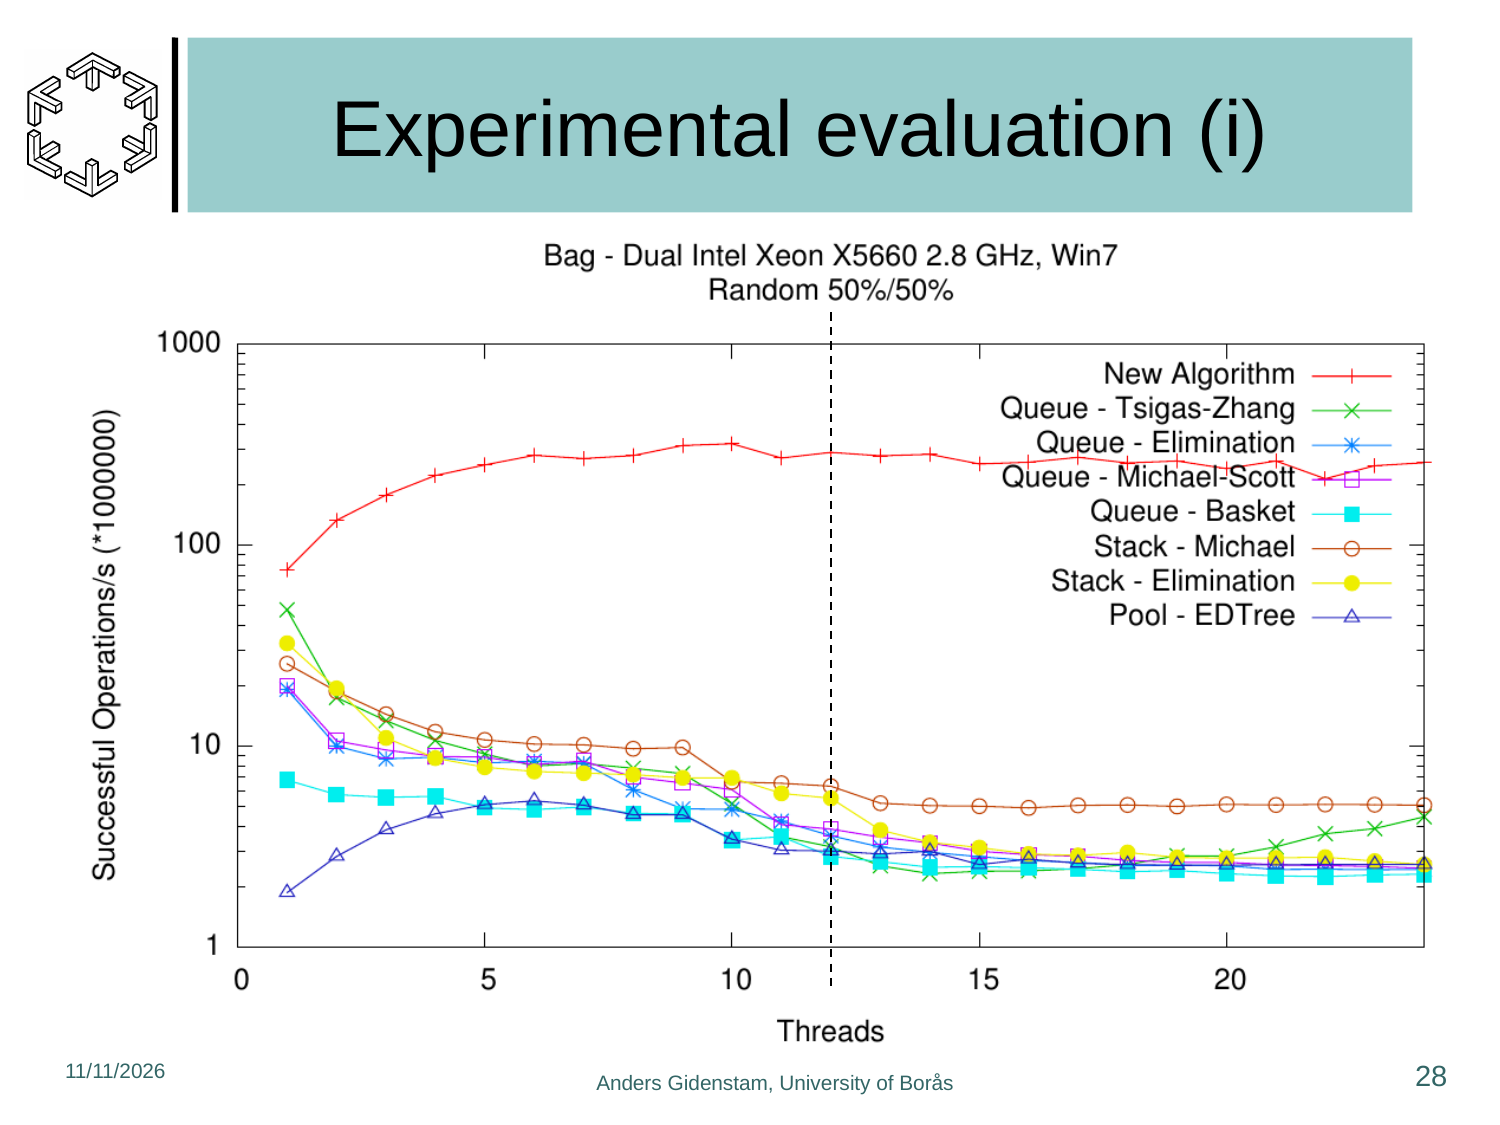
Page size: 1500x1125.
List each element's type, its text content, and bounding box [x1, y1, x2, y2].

picture [87, 230, 1446, 1047]
slide_number 28 [1249, 1049, 1463, 1125]
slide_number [49, 1049, 363, 1125]
title Experimental evaluation (i) [187, 37, 1413, 213]
footer Anders Gidenstam, University of Borås [537, 1062, 1013, 1125]
picture [24, 49, 162, 200]
